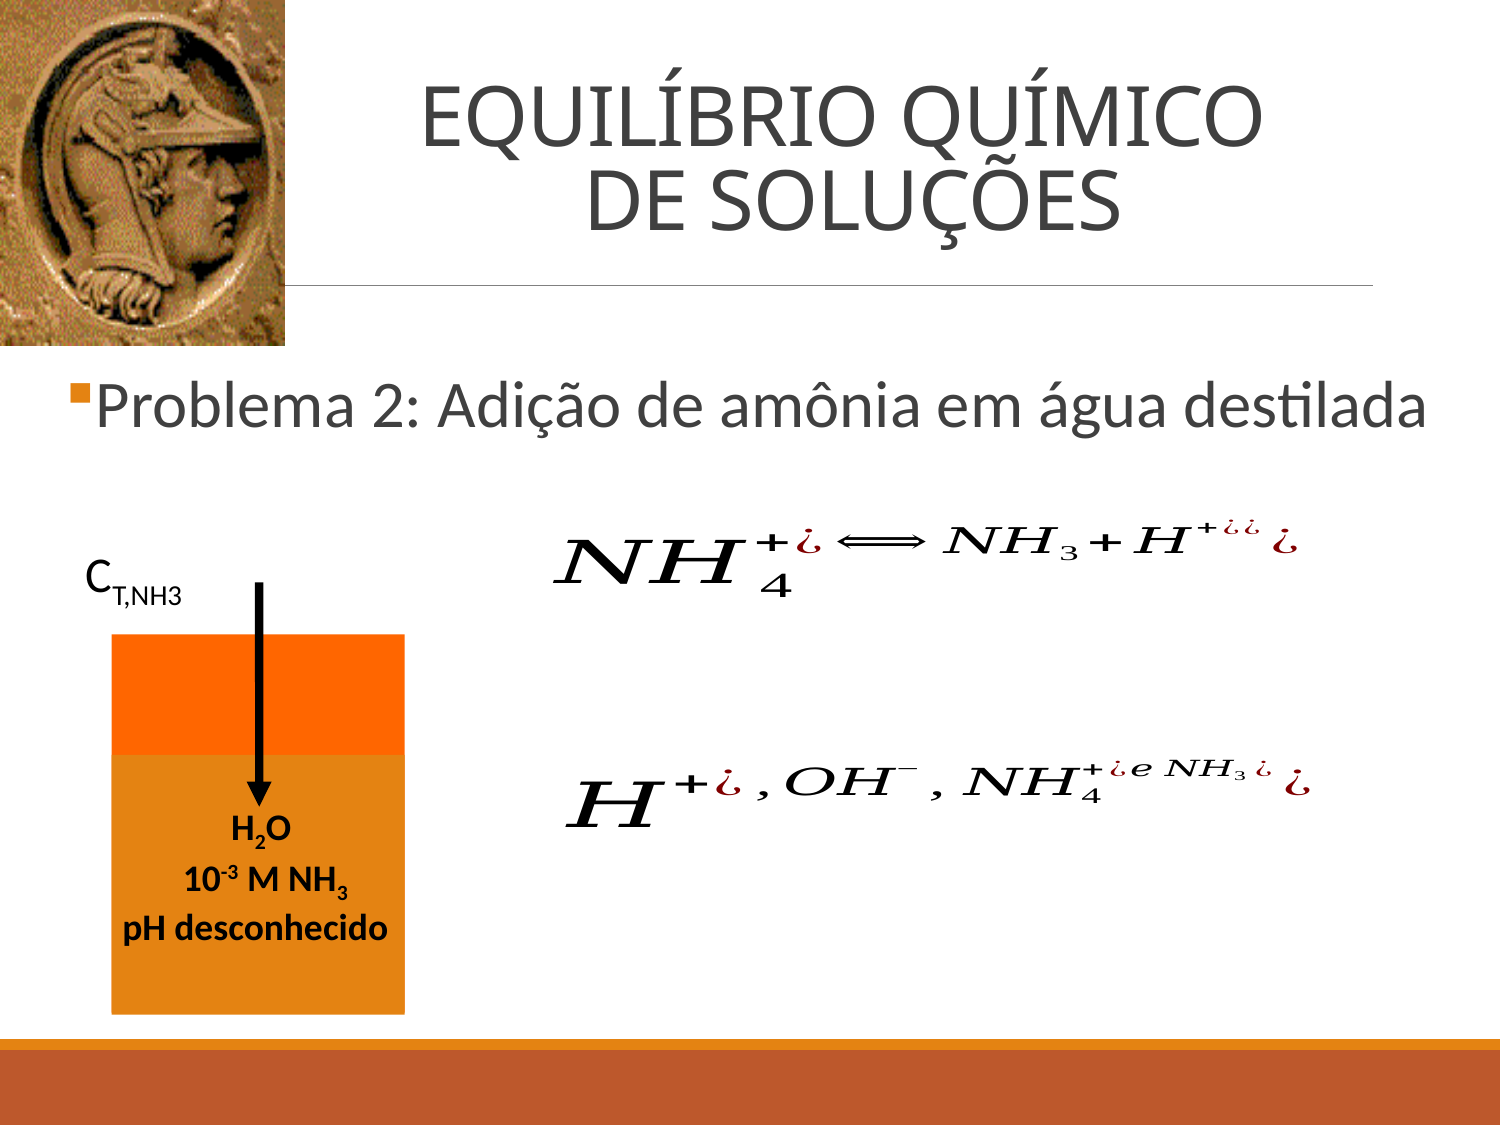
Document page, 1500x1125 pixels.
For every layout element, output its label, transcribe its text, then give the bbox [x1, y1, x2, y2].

list Problema 2: Adição de amônia em água destilada [64, 362, 1459, 543]
text_box EQUILÍBRIO QUÍMICO DE SOLUÇÕES [297, 54, 1422, 256]
picture [0, 0, 288, 351]
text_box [64, 534, 420, 1016]
